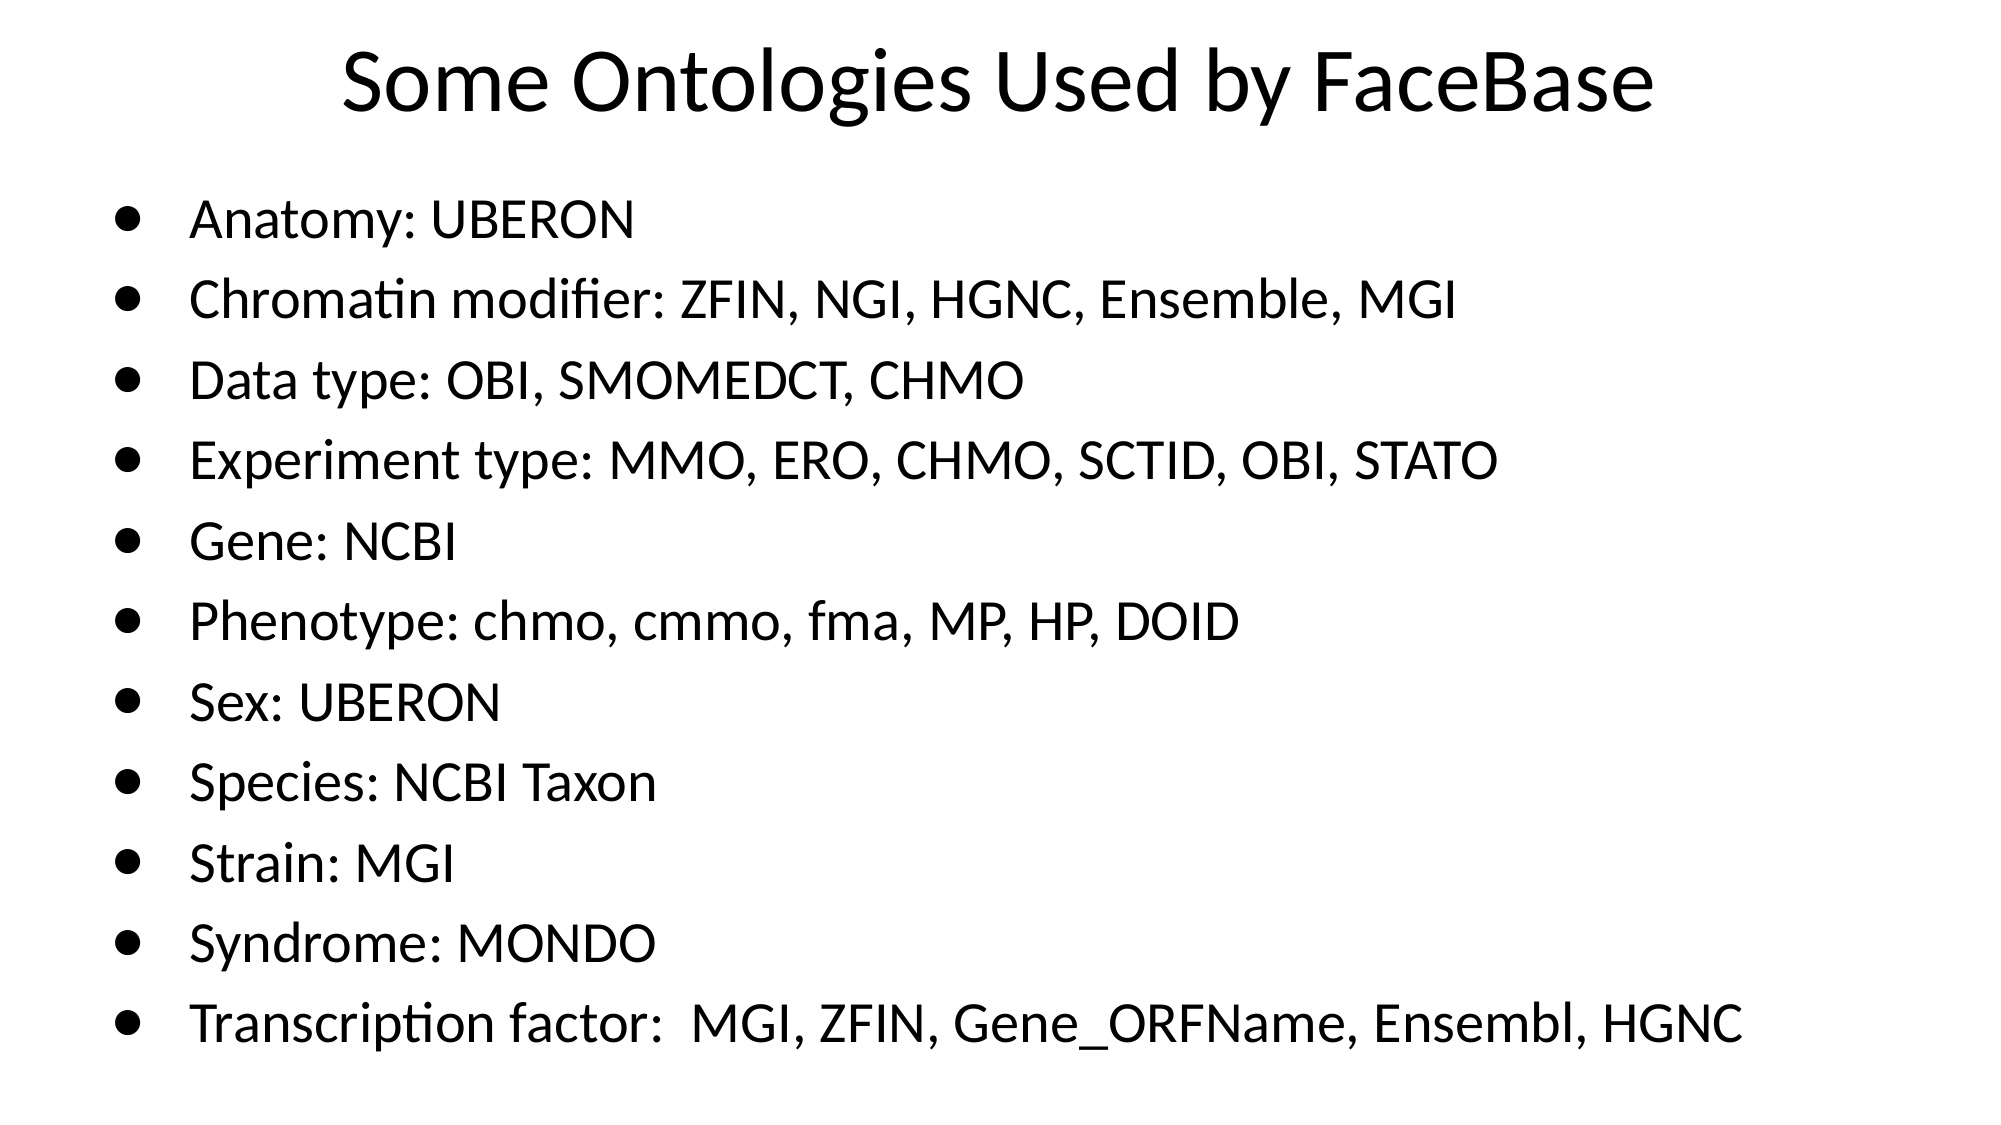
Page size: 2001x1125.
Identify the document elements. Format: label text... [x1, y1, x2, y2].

list Anatomy: UBERON Chromatin modifier: ZFIN, NGI, HGNC, Ensemble, MGI Data type: OBI, SMOMEDCT, CHMO Experiment type: MMO, ERO, CHMO, SCTID, OBI, STATO Gene: NCBI Phenotype: chmo, cmmo, fma, MP, HP, DOID Sex: UBERON Species: NCBI Taxon Strain: MGI Syndrome: MONDO Transcription factor: MGI, ZFIN, Gene_ORFName, Ensembl, HGNC [69, 149, 1933, 1060]
title Some Ontologies Used by FaceBase [0, 0, 2000, 126]
